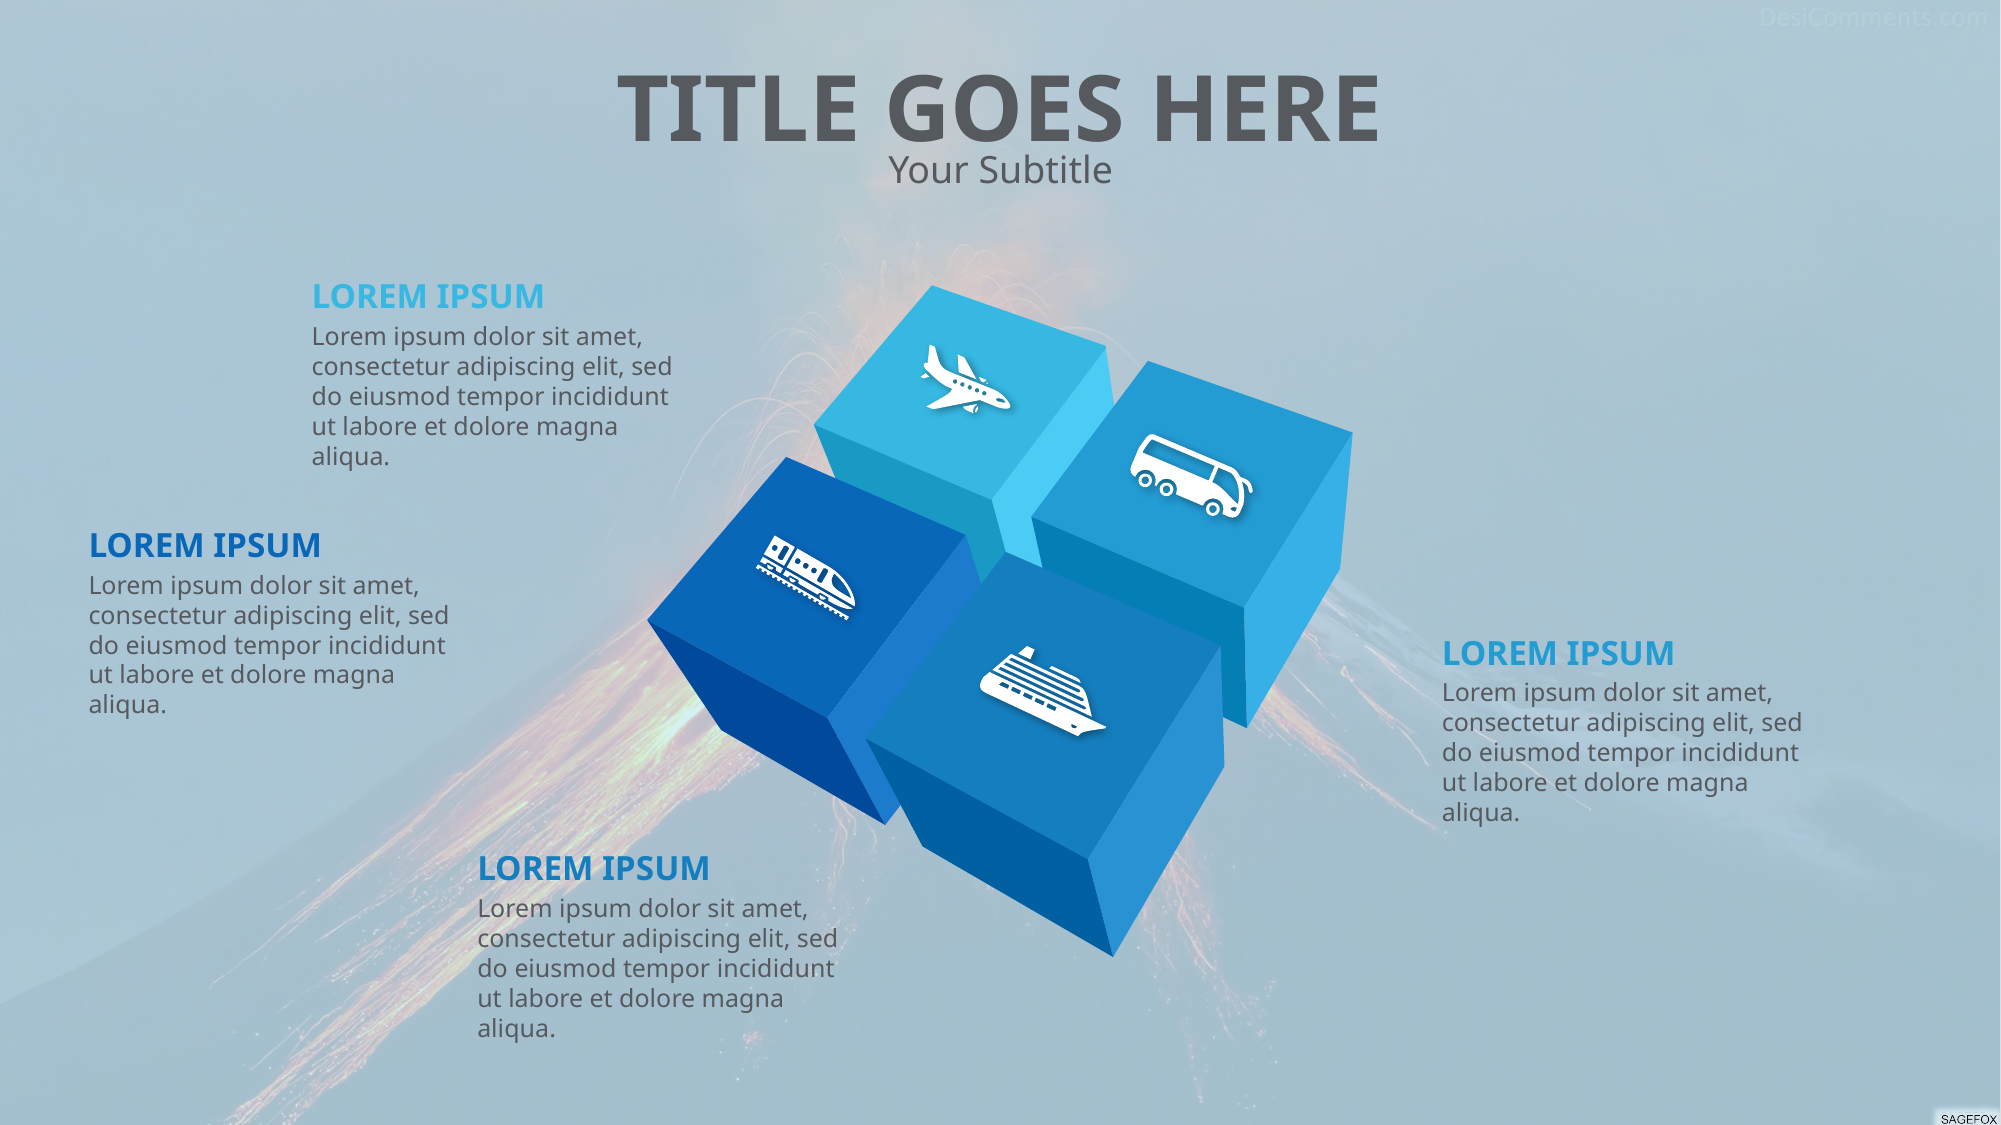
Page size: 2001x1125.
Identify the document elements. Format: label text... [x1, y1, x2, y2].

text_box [813, 285, 1128, 551]
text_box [1031, 360, 1353, 729]
text_box LOREM IPSUM Lorem ipsum dolor sit amet, consectetur adipiscing elit, sed do eiusmod tempor incididunt ut labore et dolore magna aliqua. [73, 516, 473, 727]
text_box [548, 42, 1452, 199]
text_box LOREM IPSUM Lorem ipsum dolor sit amet, consectetur adipiscing elit, sed do eiusmod tempor incididunt ut labore et dolore magna aliqua. [1427, 624, 1827, 834]
text_box LOREM IPSUM Lorem ipsum dolor sit amet, consectetur adipiscing elit, sed do eiusmod tempor incididunt ut labore et dolore magna aliqua. [296, 268, 697, 478]
picture [1938, 1114, 1999, 1125]
text_box LOREM IPSUM Lorem ipsum dolor sit amet, consectetur adipiscing elit, sed do eiusmod tempor incididunt ut labore et dolore magna aliqua. [462, 840, 862, 1050]
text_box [647, 456, 1007, 825]
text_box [865, 551, 1225, 958]
